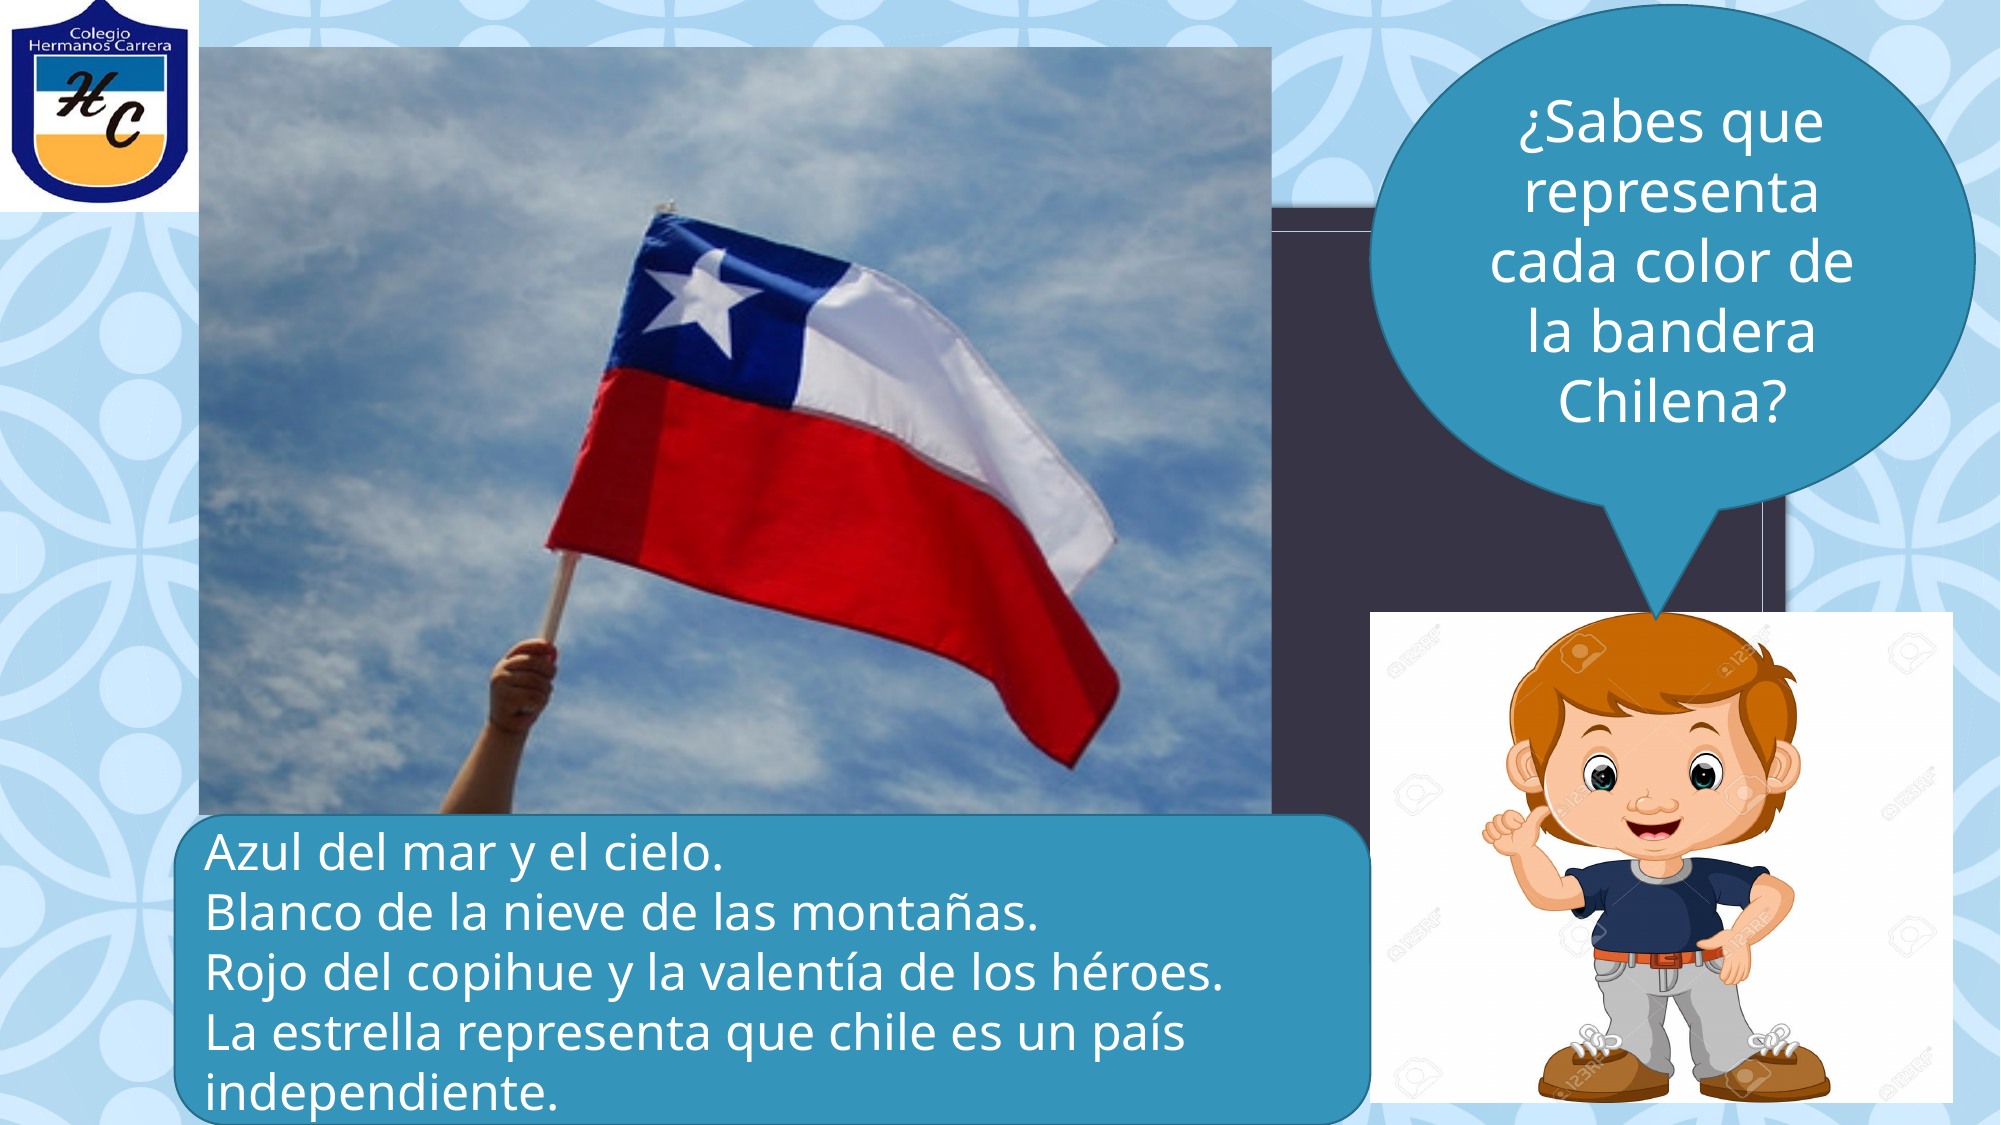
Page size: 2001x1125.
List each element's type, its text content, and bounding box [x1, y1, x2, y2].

picture [0, 0, 1272, 815]
text_box ¿Sabes que representa cada color de la bandera Chilena? [1369, 3, 1976, 608]
text_box Azul del mar y el cielo. Blanco de la nieve de las montañas. Rojo del copihue y la valentía de los héroes. La estrella representa que chile es un país independiente. [173, 813, 1364, 1125]
picture [1370, 612, 1953, 1103]
